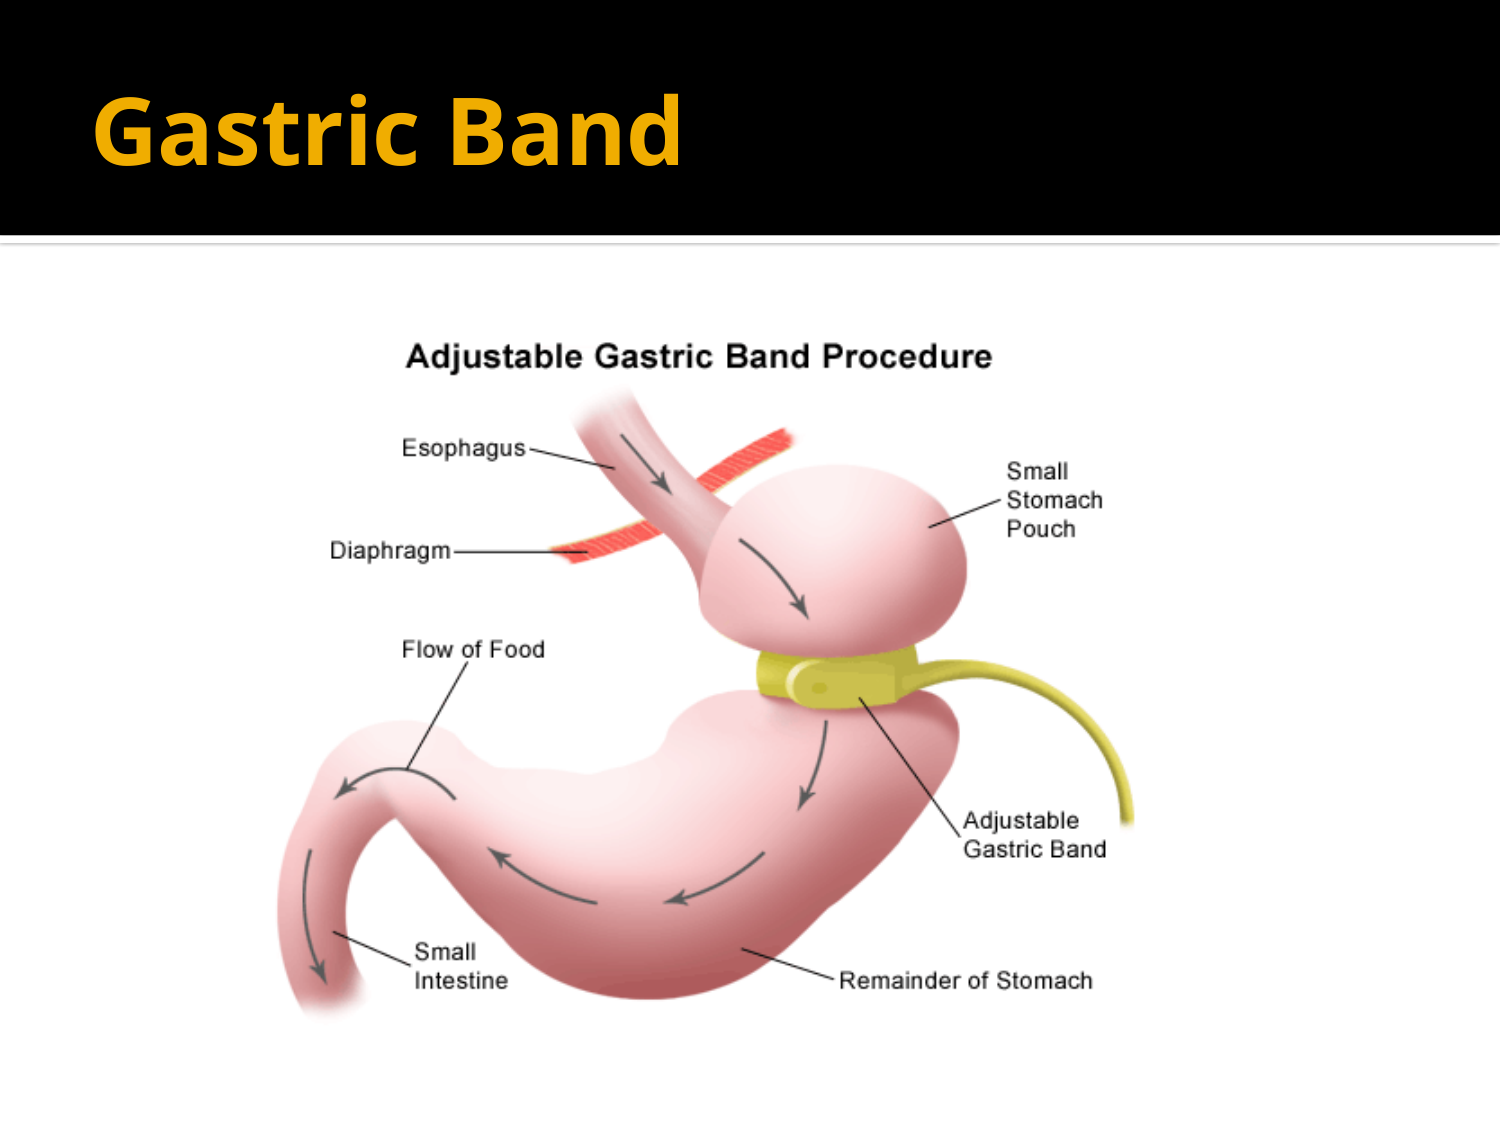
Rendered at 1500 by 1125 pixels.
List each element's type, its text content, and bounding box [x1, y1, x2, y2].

title Gastric Band [75, 25, 1425, 231]
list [222, 316, 1176, 1036]
